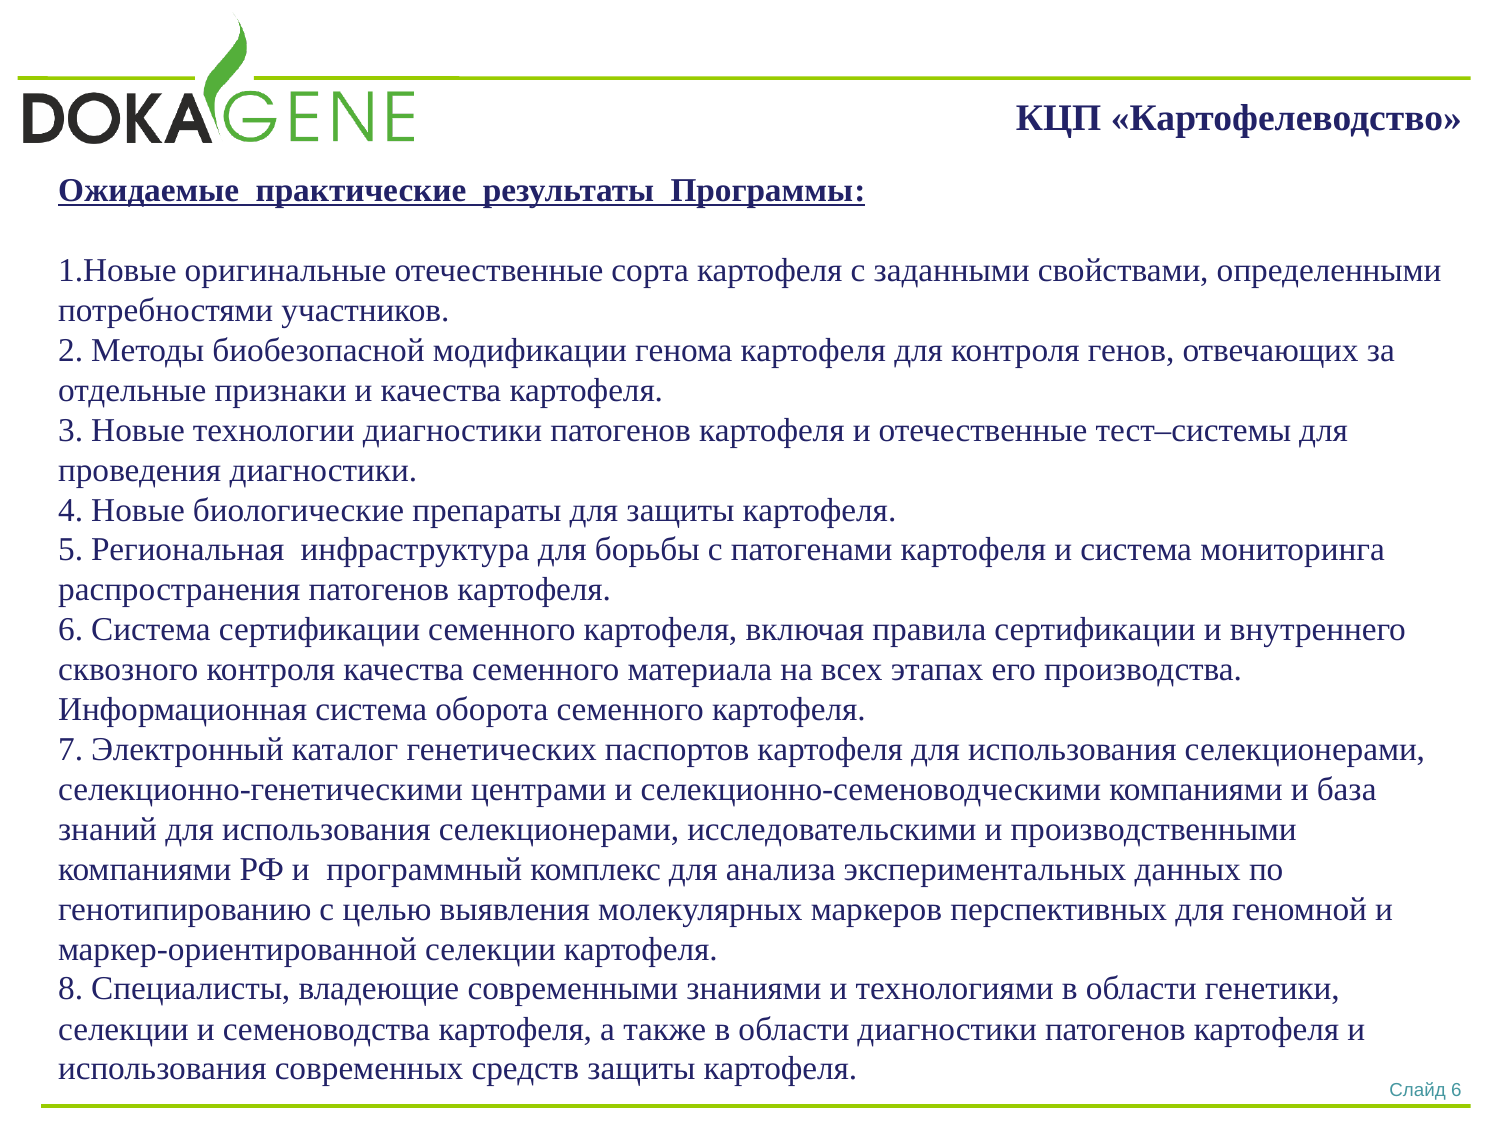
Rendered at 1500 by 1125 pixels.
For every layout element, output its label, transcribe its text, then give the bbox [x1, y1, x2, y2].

text_box КЦП «Картофелеводство» [1001, 66, 1483, 165]
picture [23, 12, 414, 144]
text_box Слайд 6 [1374, 1070, 1497, 1108]
title Ожидаемые практические результаты Программы: 1.Новые оригинальные отечественные сорта картофеля с заданными свойствами, определенными потребностями участников. 2. Методы биобезопасной модификации генома картофеля для контроля генов, отвечающих за отдельные признаки и качества картофеля. 3. Новые технологии диагностики патогенов картофеля и отечественные тест–системы для проведения диагностики. 4. Новые биологические препараты для защиты картофеля. 5. Региональная инфраструктура для борьбы с патогенами картофеля и система мониторинга распространения патогенов картофеля. 6. Система сертификации семенного картофеля, включая правила сертификации и внутреннего сквозного контроля качества семенного материала на всех этапах его производства. Информационная система оборота семенного картофеля. 7. Электронный каталог генетических паспортов картофеля для использования селекционерами, селекционно-генетическими центрами и селекционно-семеноводческими компаниями и база знаний для использования селекционерами, исследовательскими и производственными компаниями РФ и программный комплекс для анализа экспериментальных данных по генотипированию с целью выявления молекулярных маркеров перспективных для геномной и маркер-ориентированной селекции картофеля. 8. Специалисты, владеющие современными знаниями и технологиями в области генетики, селекции и семеноводства картофеля, а также в области диагностики патогенов картофеля и использования современных средств защиты картофеля. [43, 137, 1466, 1094]
